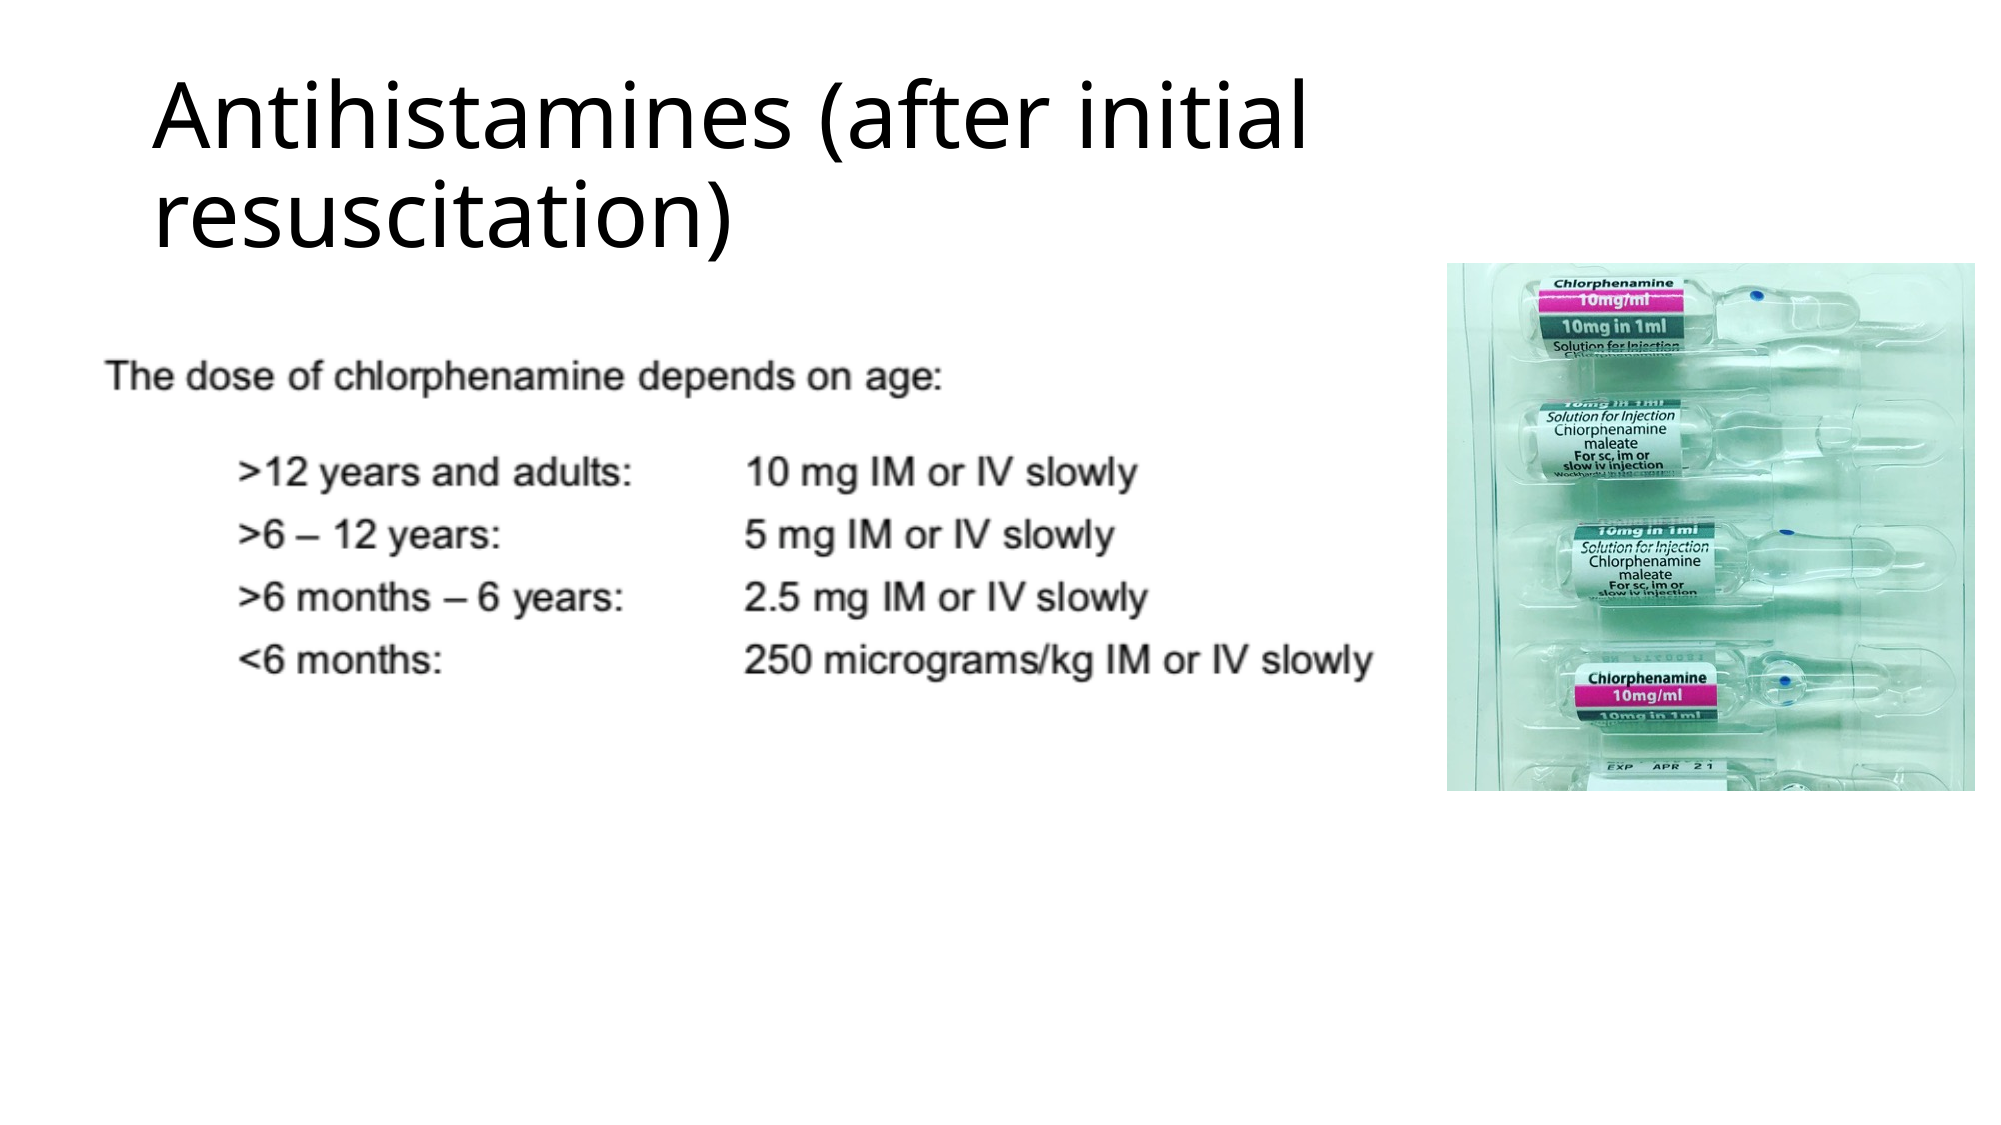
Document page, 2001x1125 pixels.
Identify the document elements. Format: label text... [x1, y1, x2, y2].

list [73, 334, 1447, 720]
picture [1447, 263, 1975, 791]
title Antihistamines (after initial resuscitation) [137, 59, 1863, 278]
